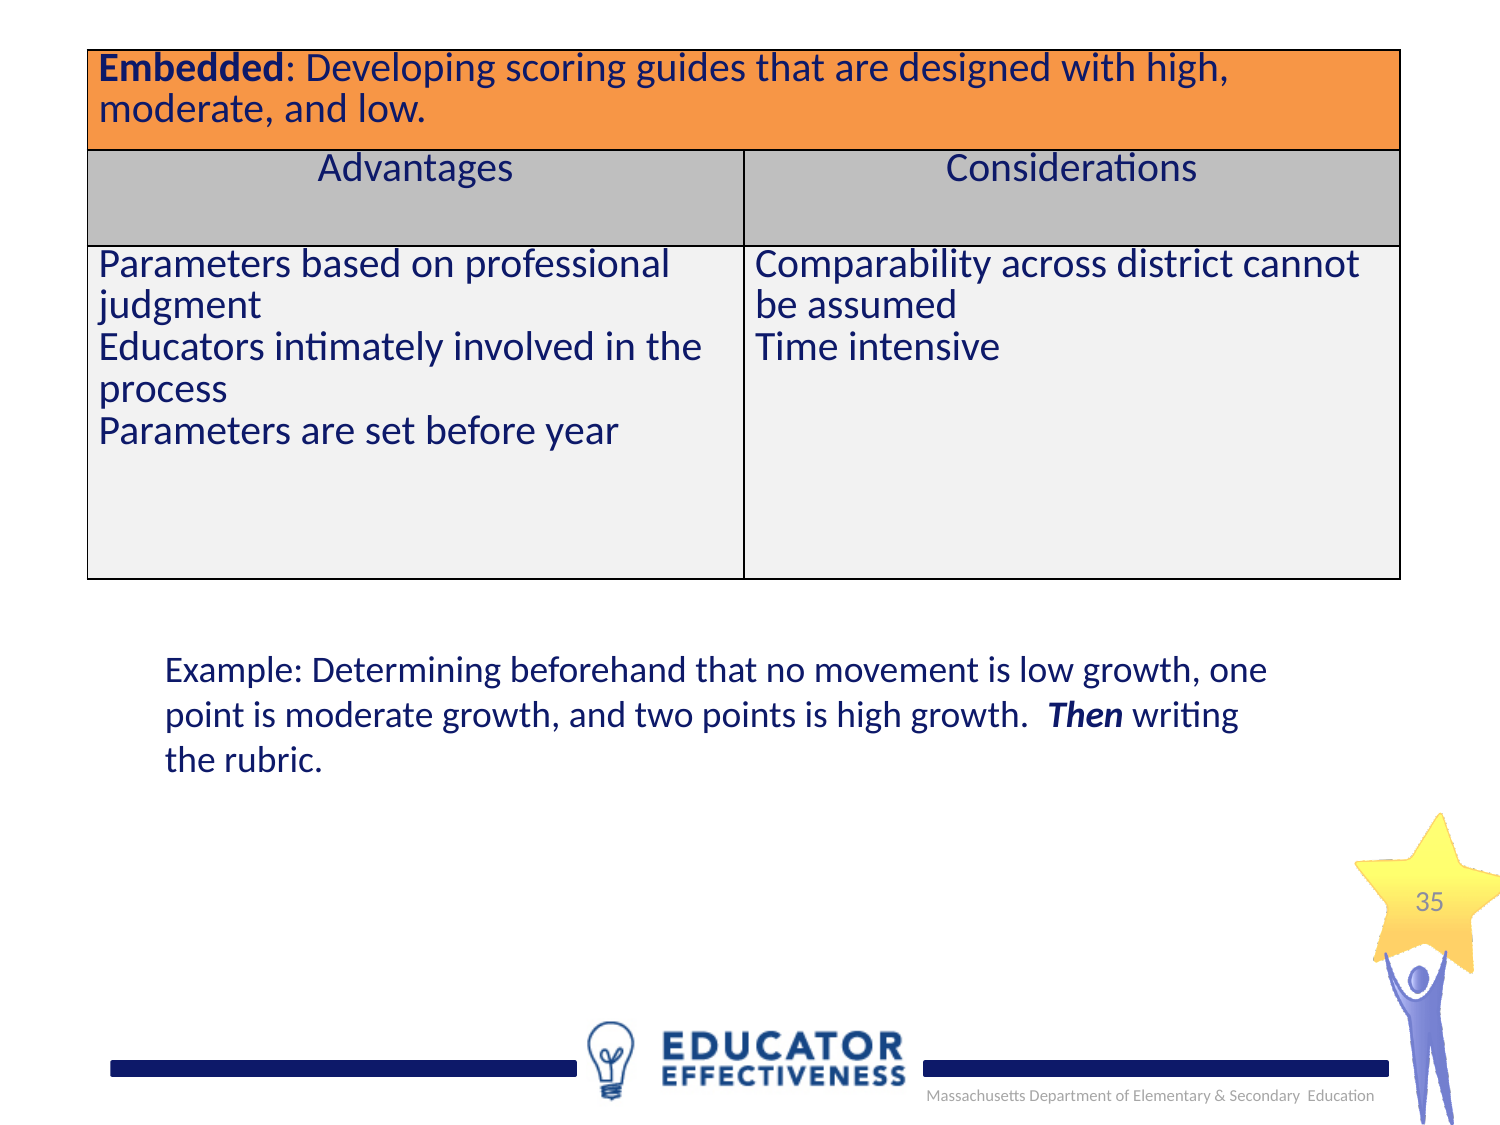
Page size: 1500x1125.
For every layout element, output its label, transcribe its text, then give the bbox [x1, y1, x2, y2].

table_header Embedded: Developing scoring guides that are designed with high, moderate, and low. [88, 51, 1399, 149]
text_box Example: Determining beforehand that no movement is low growth, one point is moderate growth, and two points is high growth. Then writing the rubric. [149, 637, 1288, 788]
table_cell Considerations [745, 151, 1399, 245]
table_cell Advantages [88, 151, 743, 245]
table_cell Parameters based on professional judgment Educators intimately involved in the process Parameters are set before year [88, 247, 743, 578]
picture [586, 999, 907, 1113]
table_cell Comparability across district cannot be assumed Time intensive [745, 247, 1399, 578]
